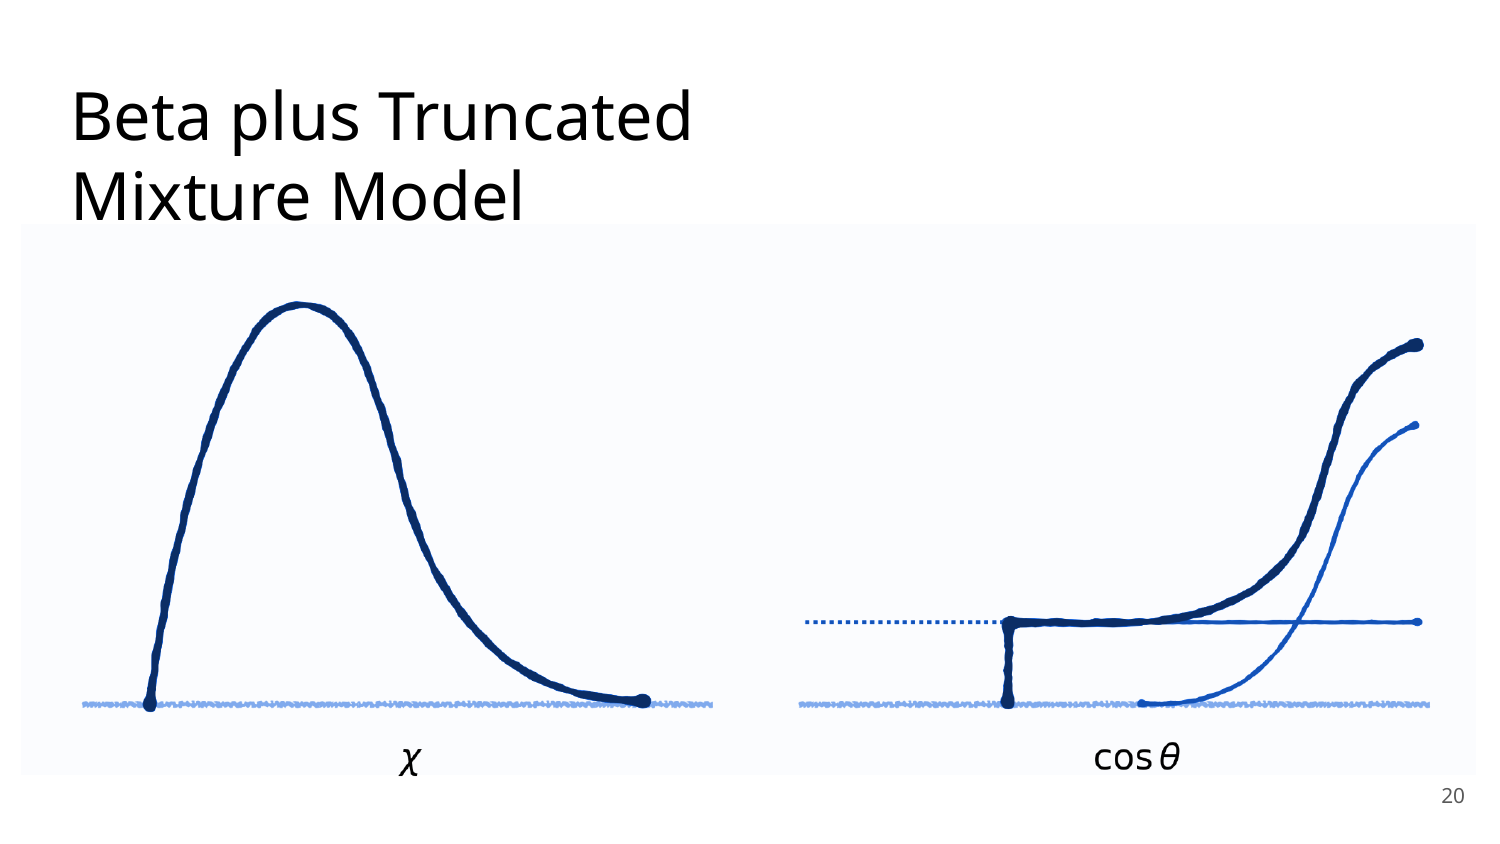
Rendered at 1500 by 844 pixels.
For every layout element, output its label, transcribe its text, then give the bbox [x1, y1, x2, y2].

title Beta plus Truncated Mixture Model [55, 58, 854, 223]
slide_number ‹#› [1389, 784, 1480, 830]
picture [21, 224, 1477, 791]
